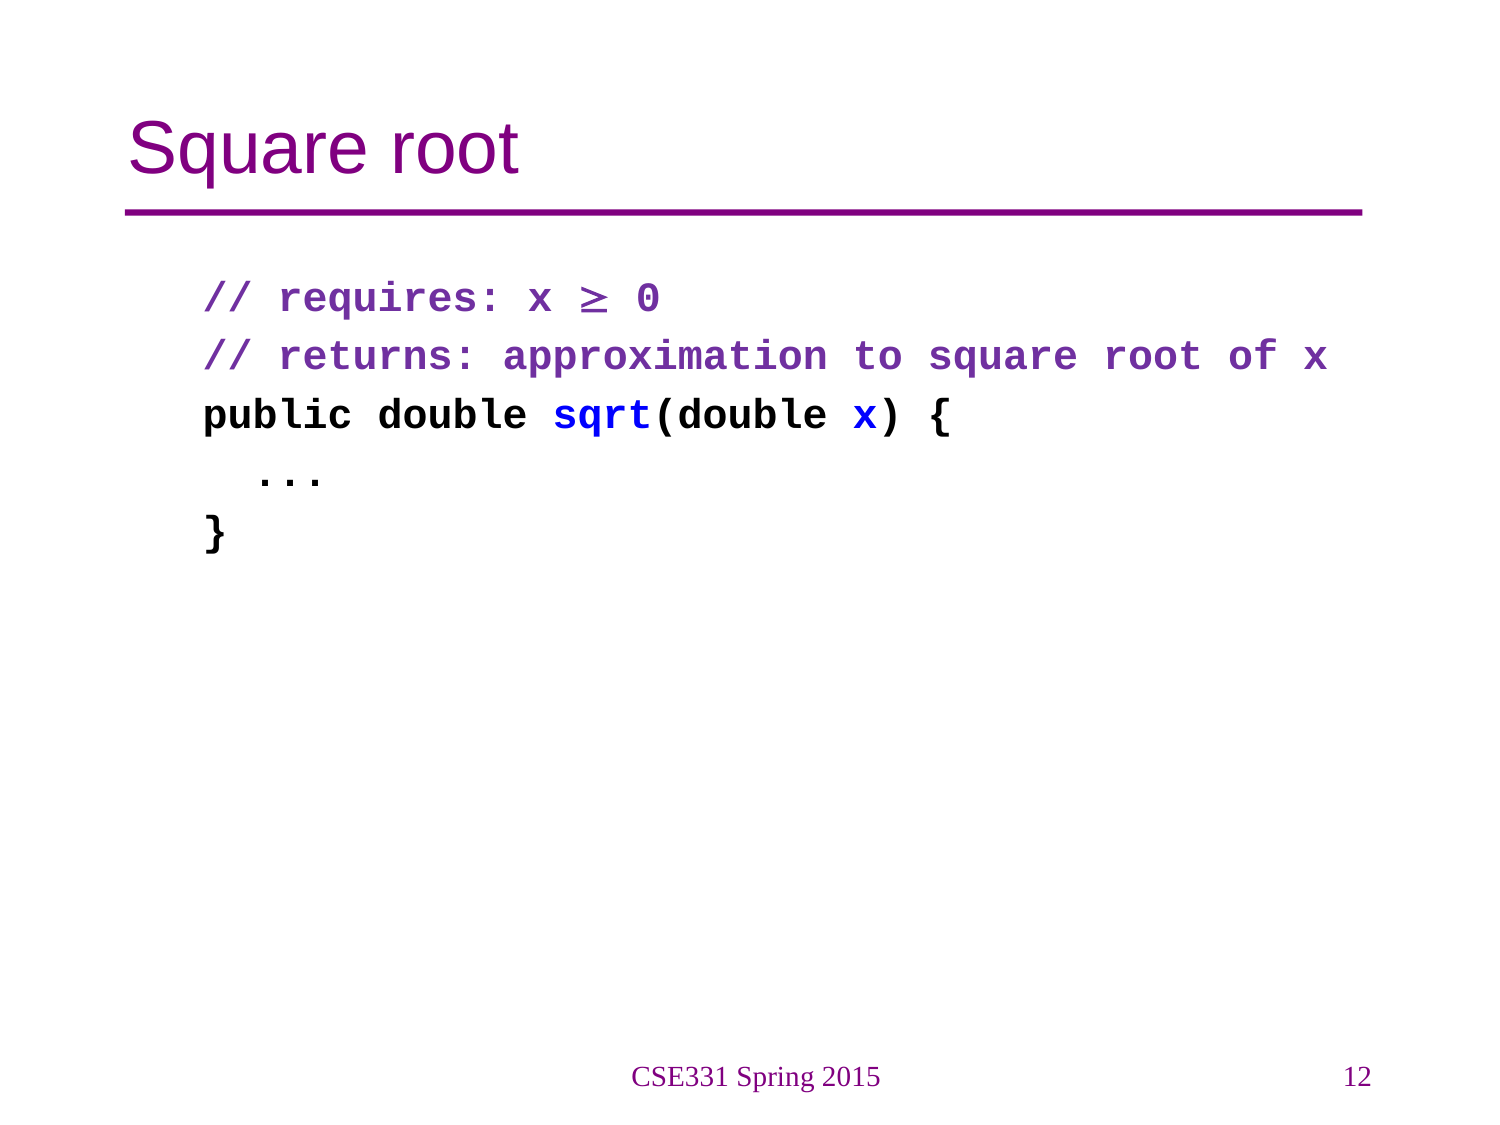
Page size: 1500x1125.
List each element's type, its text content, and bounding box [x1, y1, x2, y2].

footer CSE331 Spring 2015 [474, 1049, 1038, 1125]
list // requires: x  0 // returns: approximation to square root of x public double sqrt(double x) { ... } [112, 262, 1388, 1000]
slide_number 12 [1074, 1049, 1388, 1125]
title Square root [112, 50, 1388, 238]
